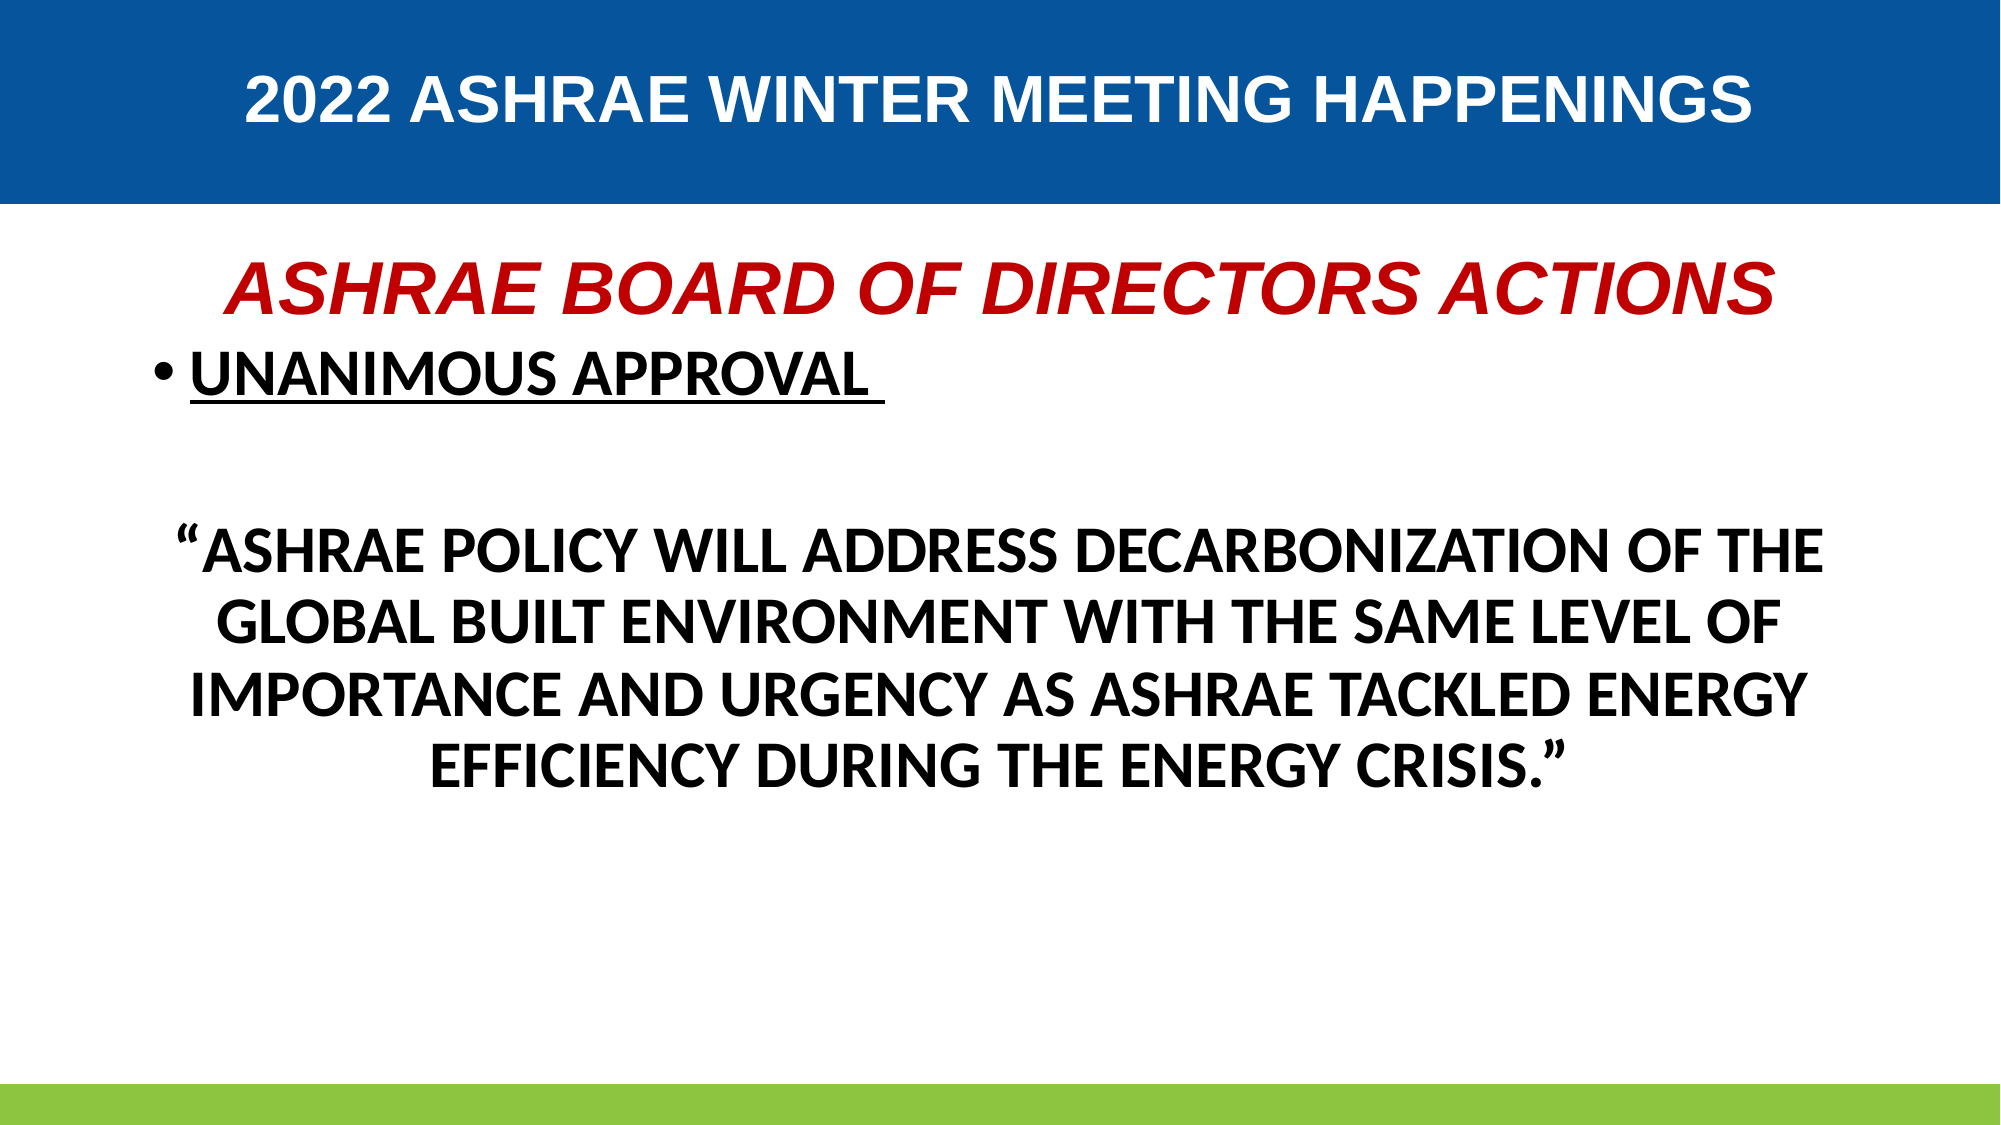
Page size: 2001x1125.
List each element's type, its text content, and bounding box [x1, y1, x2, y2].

text_box 2022 ASHRAE WINTER MEETING HAPPENINGS [116, 48, 1884, 143]
list UNANIMOUS APPROVAL “ASHRAE POLICY WILL ADDRESS DECARBONIZATION OF THE GLOBAL BUILT ENVIRONMENT WITH THE SAME LEVEL OF IMPORTANCE AND URGENCY AS ASHRAE TACKLED ENERGY EFFICIENCY DURING THE ENERGY CRISIS.” [137, 330, 1863, 1014]
text_box ASHRAE BOARD OF DIRECTORS ACTIONS [52, 219, 1948, 330]
